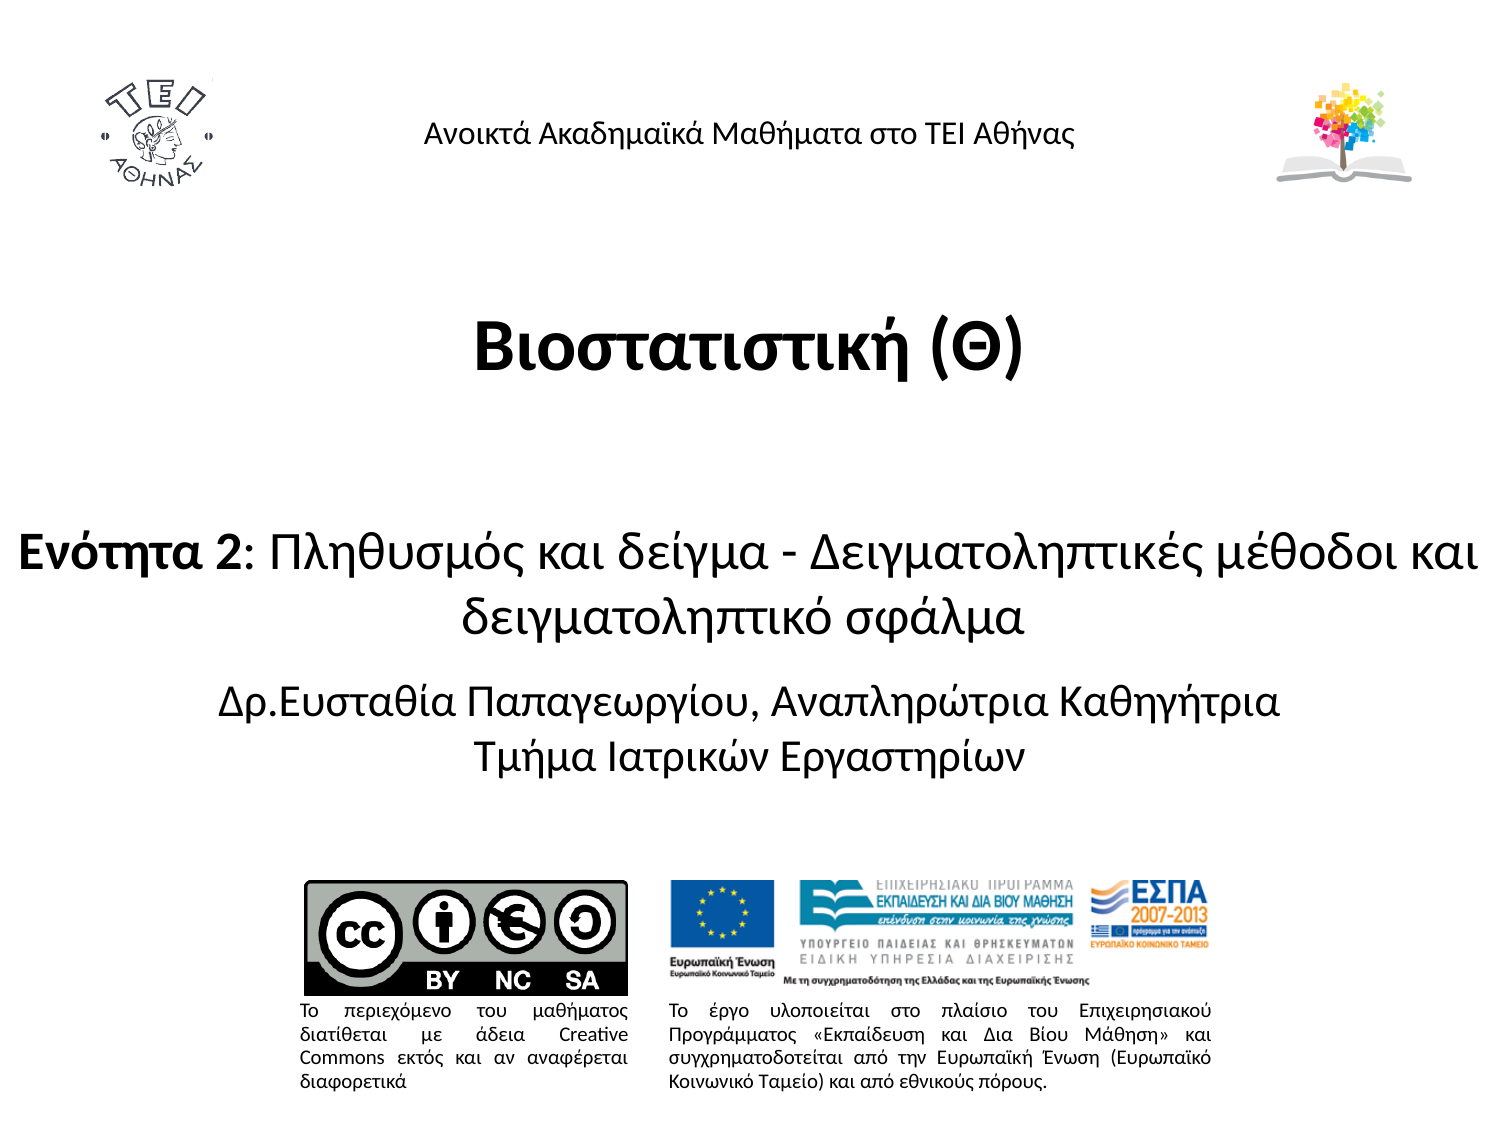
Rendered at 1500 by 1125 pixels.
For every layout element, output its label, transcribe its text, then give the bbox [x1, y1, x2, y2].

table_header Το περιεχόμενο του μαθήματος διατίθεται με άδεια Creative Commons εκτός και αν αναφέρεται διαφορετικά [289, 999, 640, 1125]
picture [100, 77, 213, 193]
text_box Ανοικτά Ακαδημαϊκά Μαθήματα στο ΤΕΙ Αθήνας [217, 103, 1268, 159]
table_header Το έργο υλοποιείται στο πλαίσιο του Επιχειρησιακού Προγράμματος «Εκπαίδευση και Δια Βίου Μάθηση» και συγχρηματοδοτείται από την Ευρωπαϊκή Ένωση (Ευρωπαϊκό Κοινωνικό Ταμείο) και από εθνικούς πόρους. [640, 999, 1223, 1125]
picture [303, 880, 628, 996]
picture [663, 880, 1214, 996]
title Βιοστατιστική (Θ) [112, 219, 1388, 461]
picture [1273, 77, 1414, 185]
subtitle Ενότητα 2: Πληθυσμός και δείγμα - Δειγματοληπτικές μέθοδοι και δειγματοληπτικό σφάλμα Δρ.Ευσταθία Παπαγεωργίου, Αναπληρώτρια Καθηγήτρια Τμήμα Ιατρικών Εργαστηρίων [0, 507, 1500, 846]
